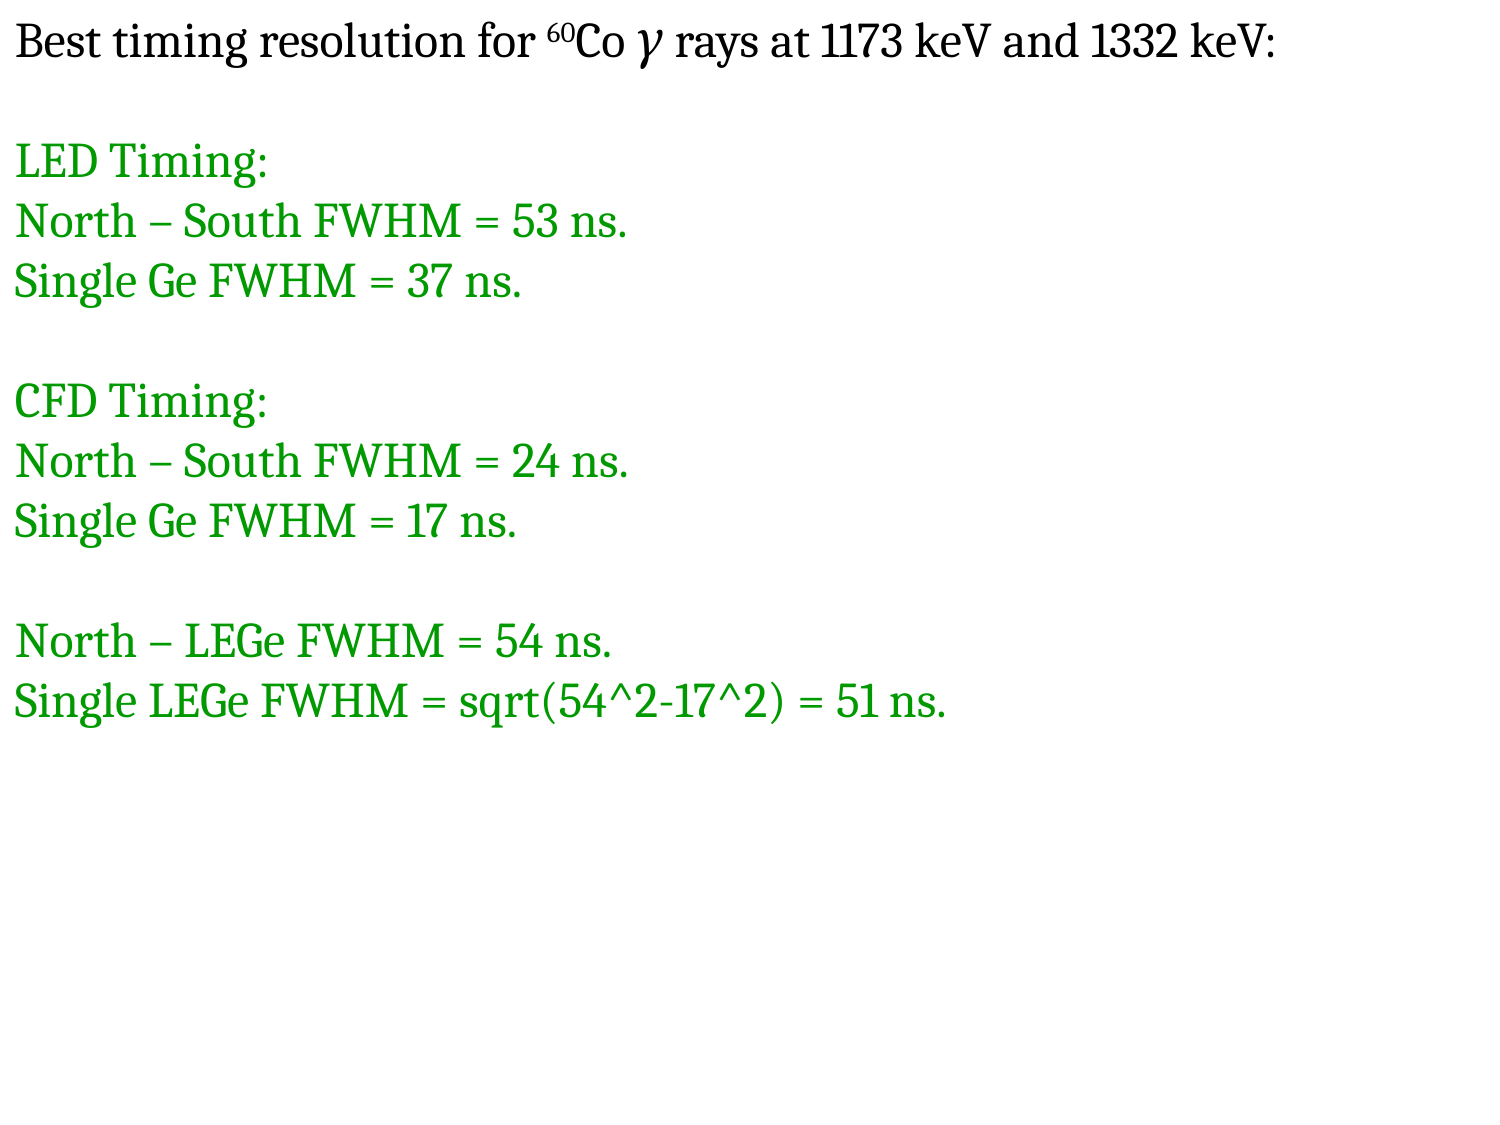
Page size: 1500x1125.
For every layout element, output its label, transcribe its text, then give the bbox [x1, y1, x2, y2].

text_box Best timing resolution for 60Co γ rays at 1173 keV and 1332 keV: LED Timing: North – South FWHM = 53 ns. Single Ge FWHM = 37 ns. CFD Timing: North – South FWHM = 24 ns. Single Ge FWHM = 17 ns. North – LEGe FWHM = 54 ns. Single LEGe FWHM = sqrt(54^2-17^2) = 51 ns. [0, 0, 1500, 735]
